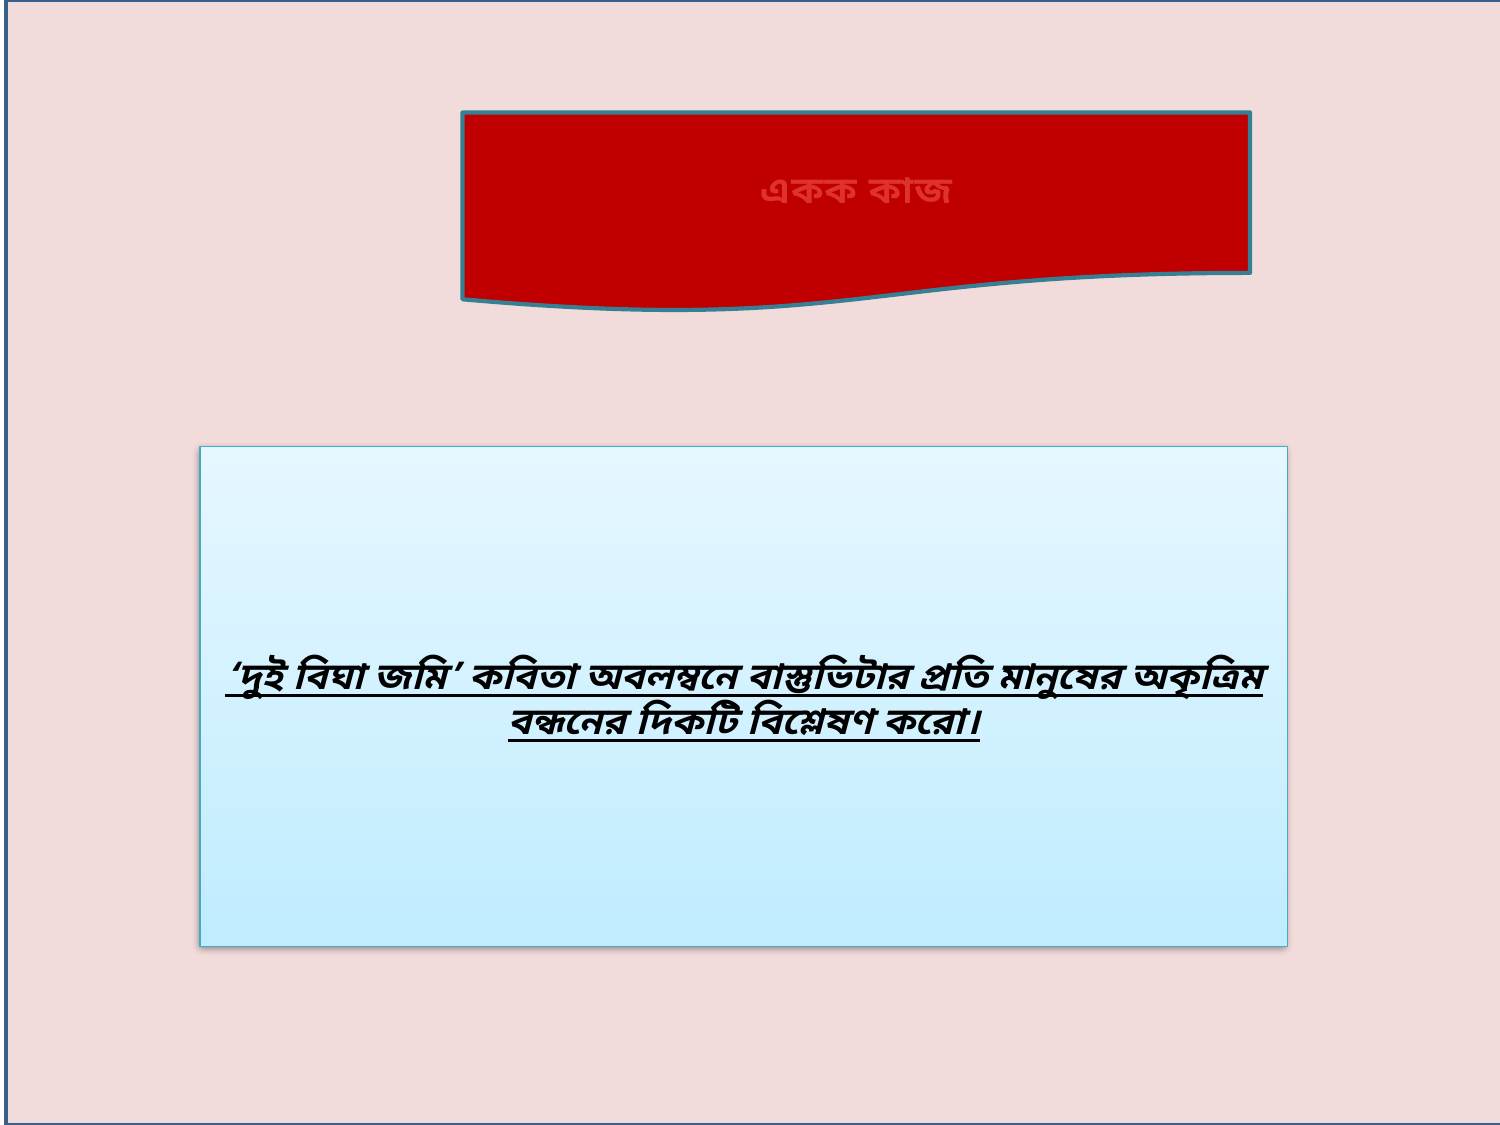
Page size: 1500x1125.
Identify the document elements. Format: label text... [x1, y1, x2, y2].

text_box একক কাজ [460, 110, 1253, 313]
text_box [4, 0, 1500, 1125]
text_box ‘দুই বিঘা জমি’ কবিতা অবলম্বনে বাস্তুভিটার প্রতি মানুষের অকৃত্রিম বন্ধনের দিকটি বিশ্লেষণ করো। [199, 446, 1288, 947]
